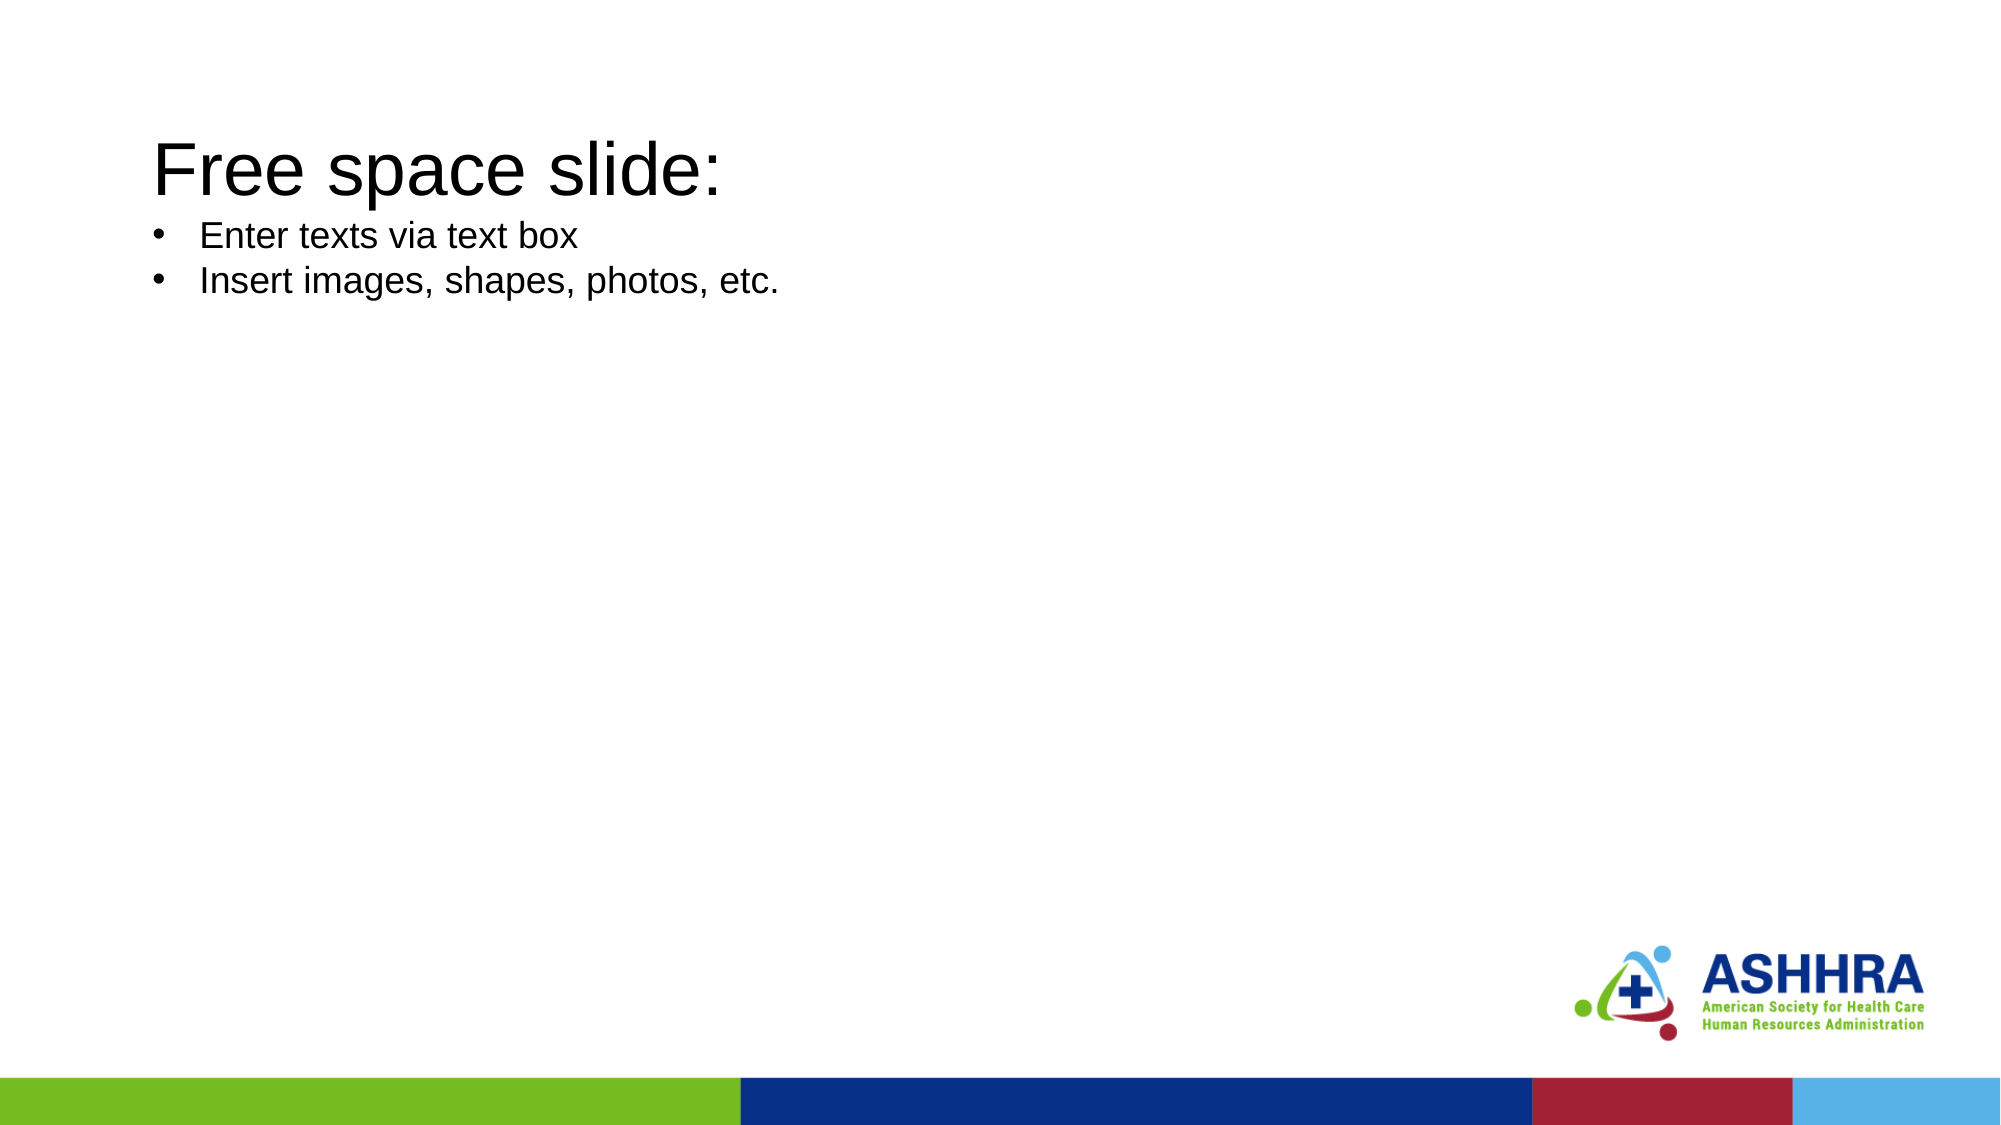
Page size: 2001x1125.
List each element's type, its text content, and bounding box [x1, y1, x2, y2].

text_box Free space slide: Enter texts via text box Insert images, shapes, photos, etc. [137, 113, 1847, 309]
picture [0, 0, 2001, 1125]
